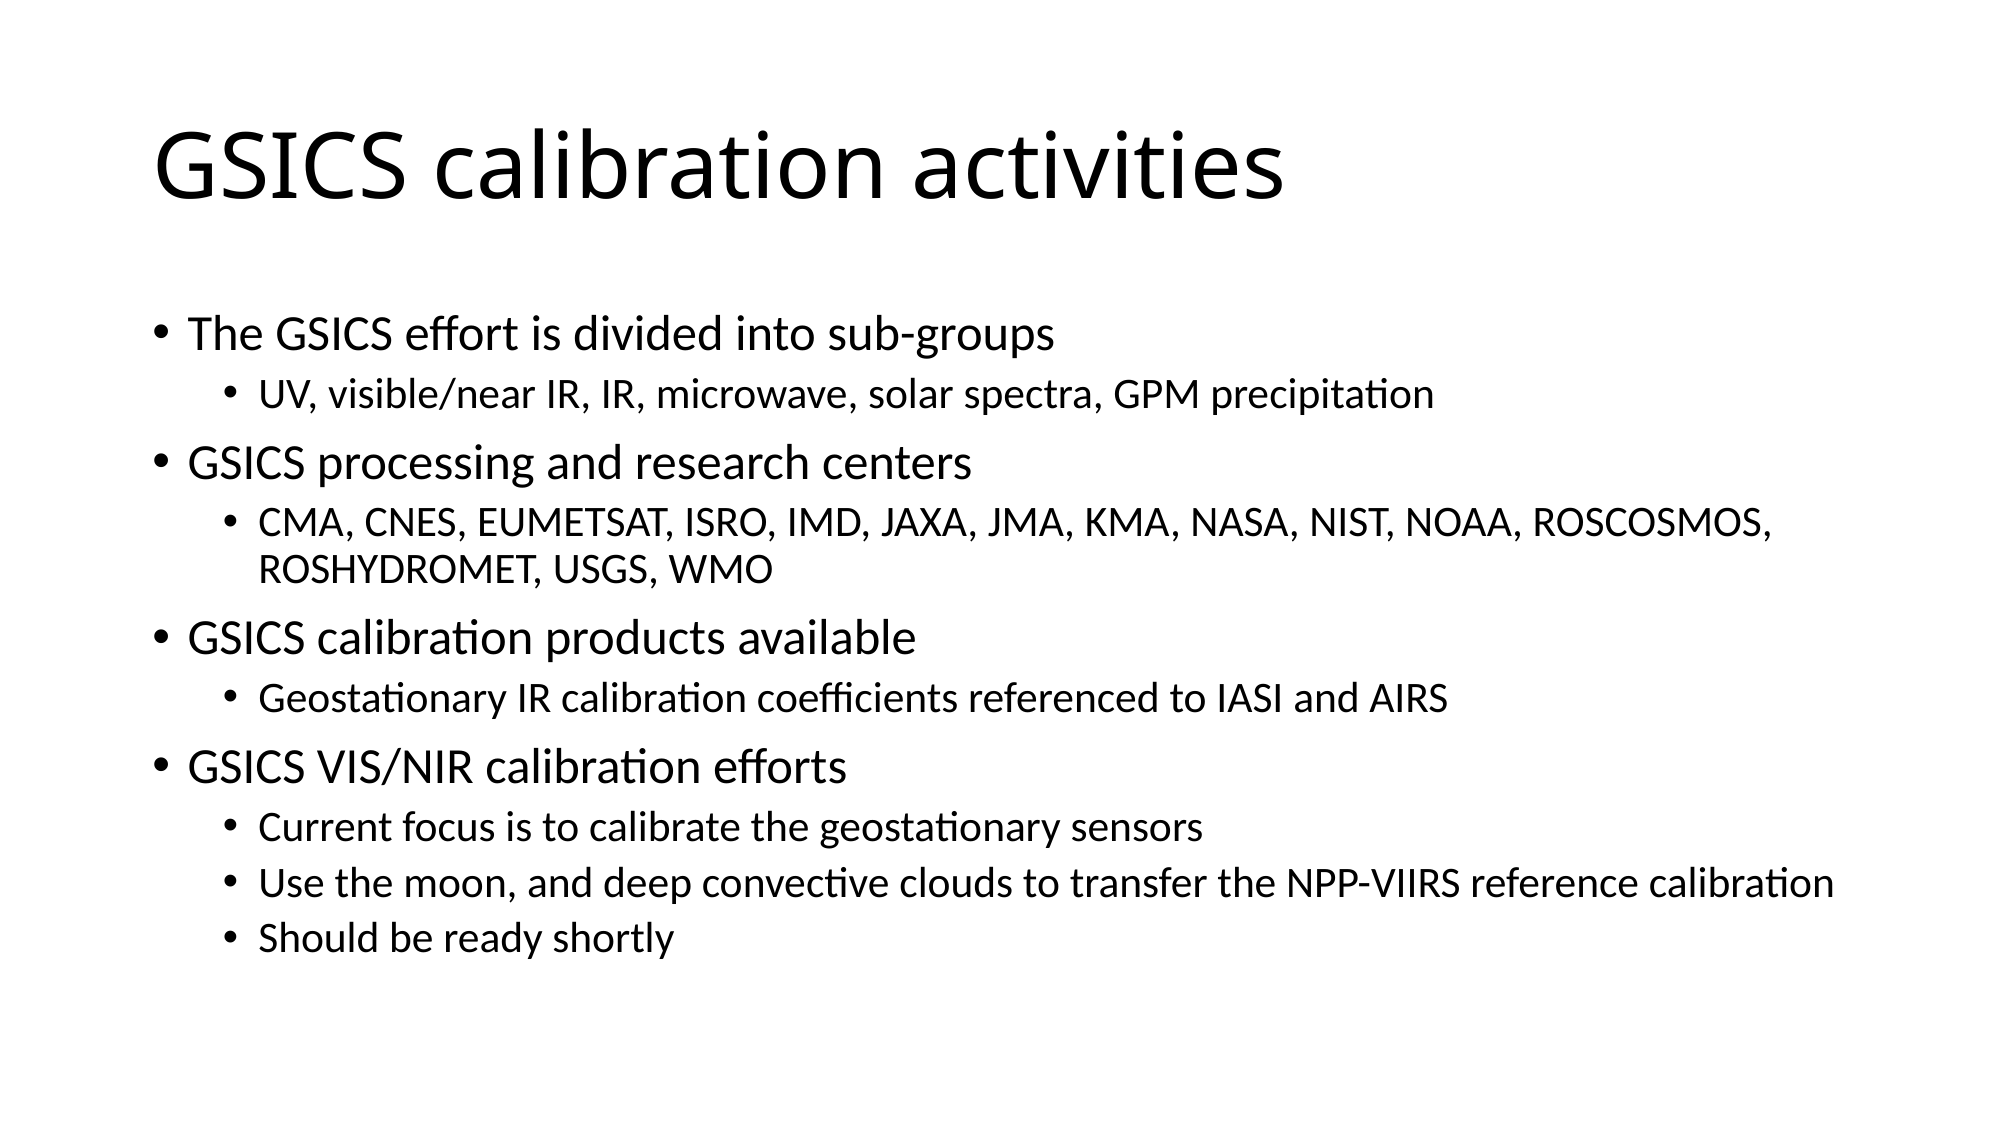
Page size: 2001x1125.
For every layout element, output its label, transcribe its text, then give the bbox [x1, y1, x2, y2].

title GSICS calibration activities [137, 59, 1863, 278]
list The GSICS effort is divided into sub-groups UV, visible/near IR, IR, microwave, solar spectra, GPM precipitation GSICS processing and research centers CMA, CNES, EUMETSAT, ISRO, IMD, JAXA, JMA, KMA, NASA, NIST, NOAA, ROSCOSMOS, ROSHYDROMET, USGS, WMO GSICS calibration products available Geostationary IR calibration coefficients referenced to IASI and AIRS GSICS VIS/NIR calibration efforts Current focus is to calibrate the geostationary sensors Use the moon, and deep convective clouds to transfer the NPP-VIIRS reference calibration Should be ready shortly [137, 299, 1887, 1014]
